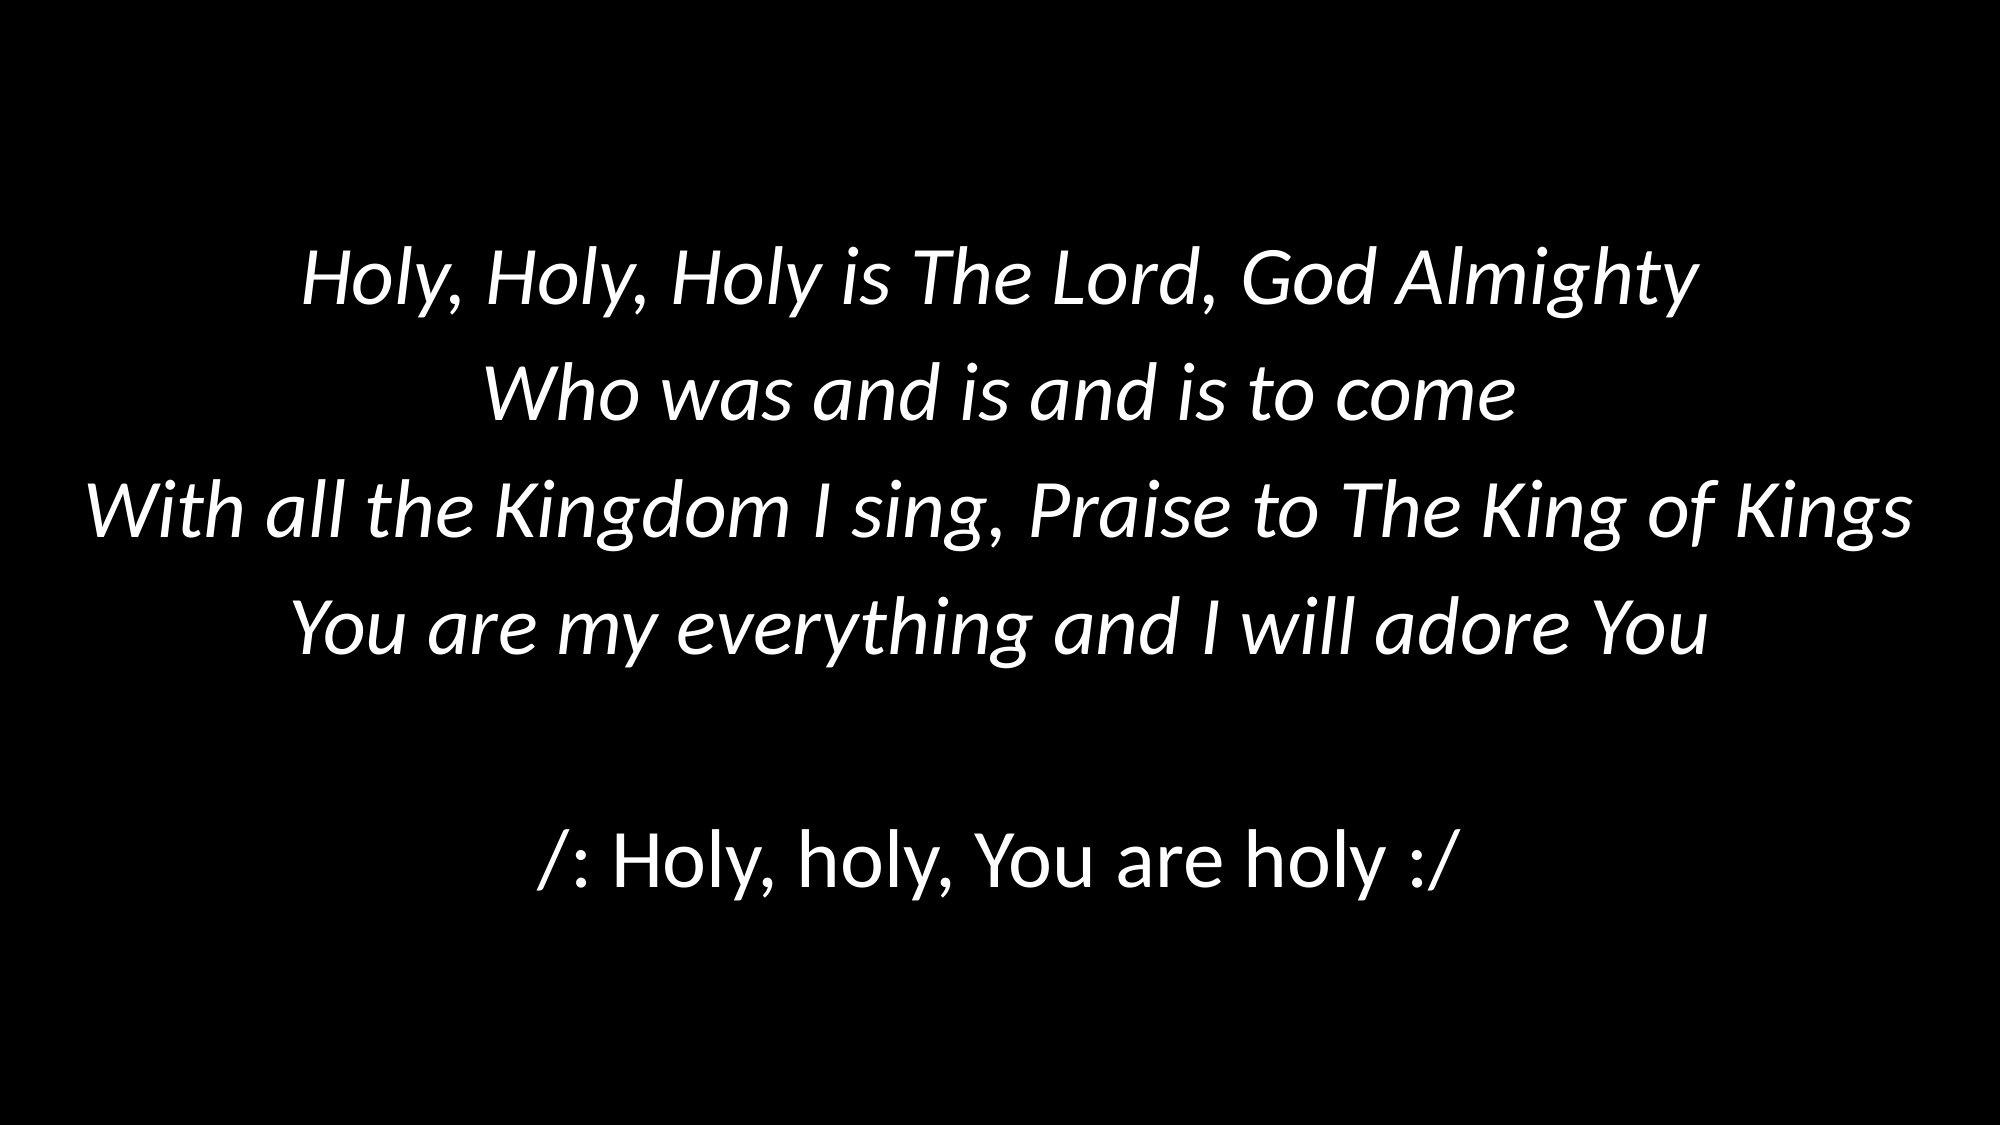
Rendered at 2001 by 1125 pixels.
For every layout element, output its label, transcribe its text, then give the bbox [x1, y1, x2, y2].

subtitle Holy, Holy, Holy is The Lord, God Almighty Who was and is and is to come With all the Kingdom I sing, Praise to The King of Kings You are my everything and I will adore You /: Holy, holy, You are holy :/ [0, 0, 2000, 1125]
